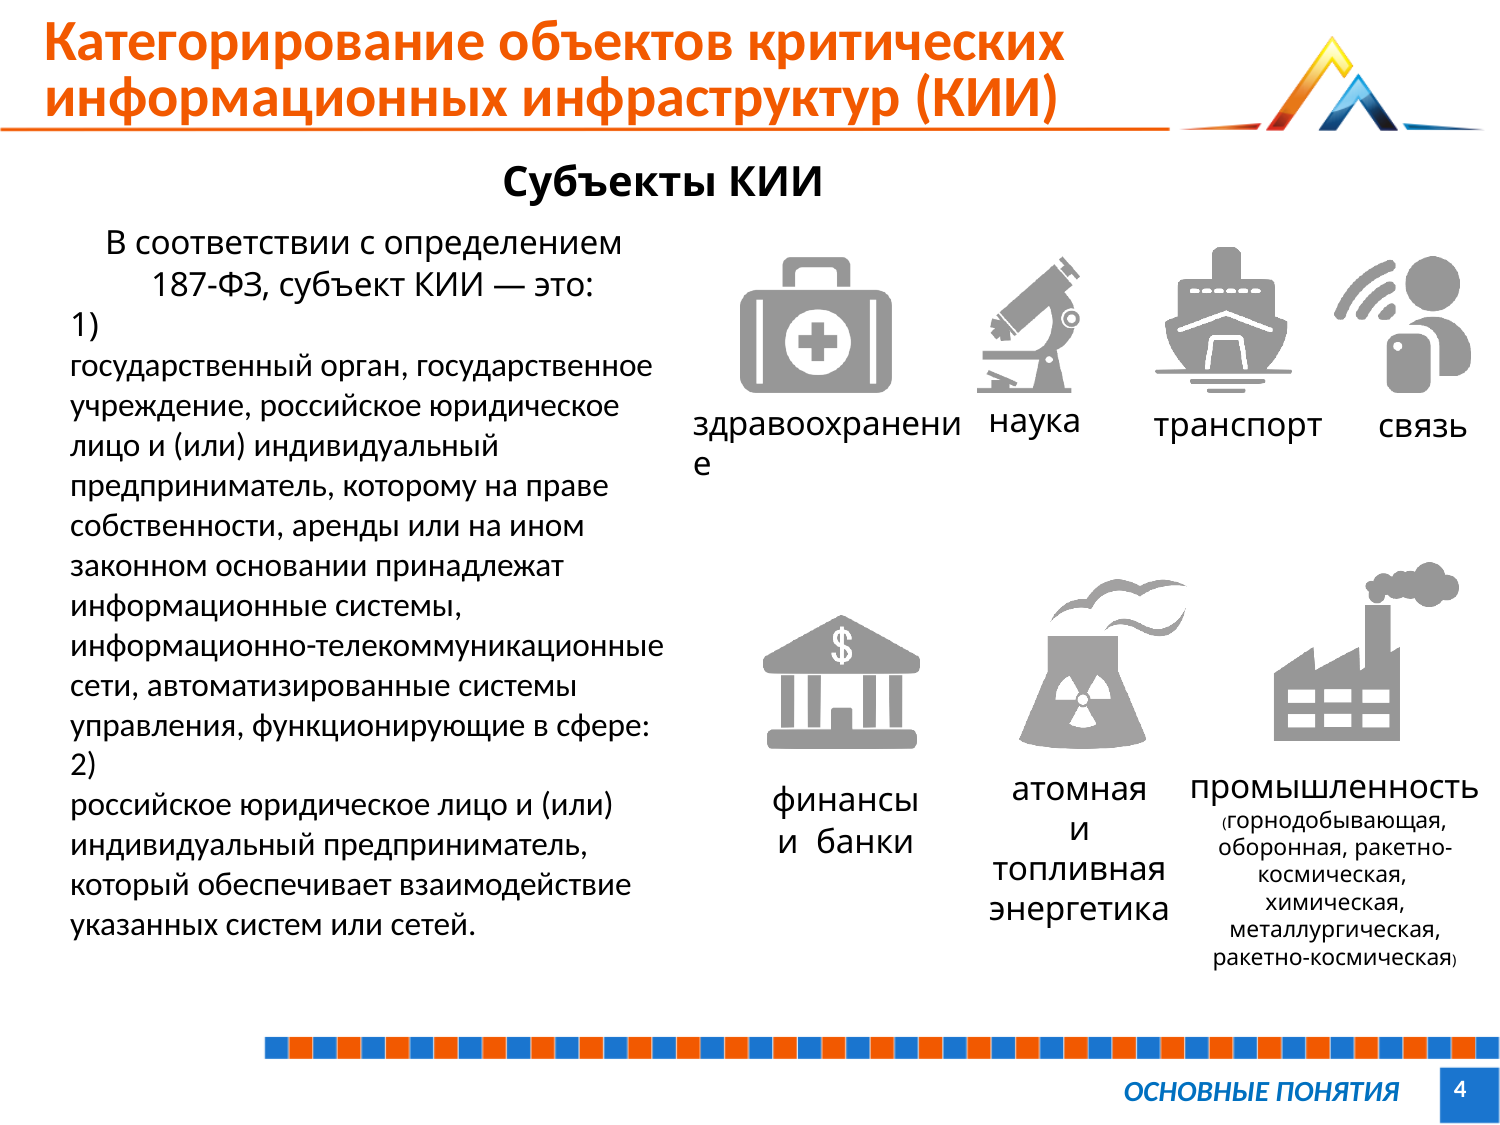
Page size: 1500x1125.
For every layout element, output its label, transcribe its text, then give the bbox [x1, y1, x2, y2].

text_box транспорт [1151, 401, 1327, 444]
text_box атомная и топливная энергетика [986, 765, 1174, 928]
text_box финансы и банки [763, 775, 927, 860]
text_box Субъекты КИИ [41, 149, 1471, 205]
text_box наука [986, 398, 1083, 439]
text_box промышленность (горнодобывающая, оборонная, ракетно-космическая, химическая, металлургическая, ракетно-космическая) [1187, 763, 1483, 970]
title Категорирование объектов критических информационных инфраструктур (КИИ) [29, 19, 1270, 126]
picture [0, 0, 1500, 1125]
slide_number 4 [1439, 1065, 1500, 1125]
text_box В соответствии с определением 187-ФЗ, субъект КИИ — это: 1) государственный орган, государственное учреждение, российское юридическое лицо и (или) индивидуальный предприниматель, которому на праве собственности, аренды или на ином законном основании принадлежат информационные системы, информационно-телекоммуникационные сети, автоматизированные системы управления, функционирующие в сфере: 2) российское юридическое лицо и (или) индивидуальный предприниматель, который обеспечивает взаимодействие указанных систем или сетей. [70, 219, 667, 943]
text_box здравоохранение [690, 400, 975, 482]
text_box связь [1376, 401, 1476, 444]
footer ОСНОВНЫЕ ПОНЯТИЯ [206, 1065, 1414, 1125]
